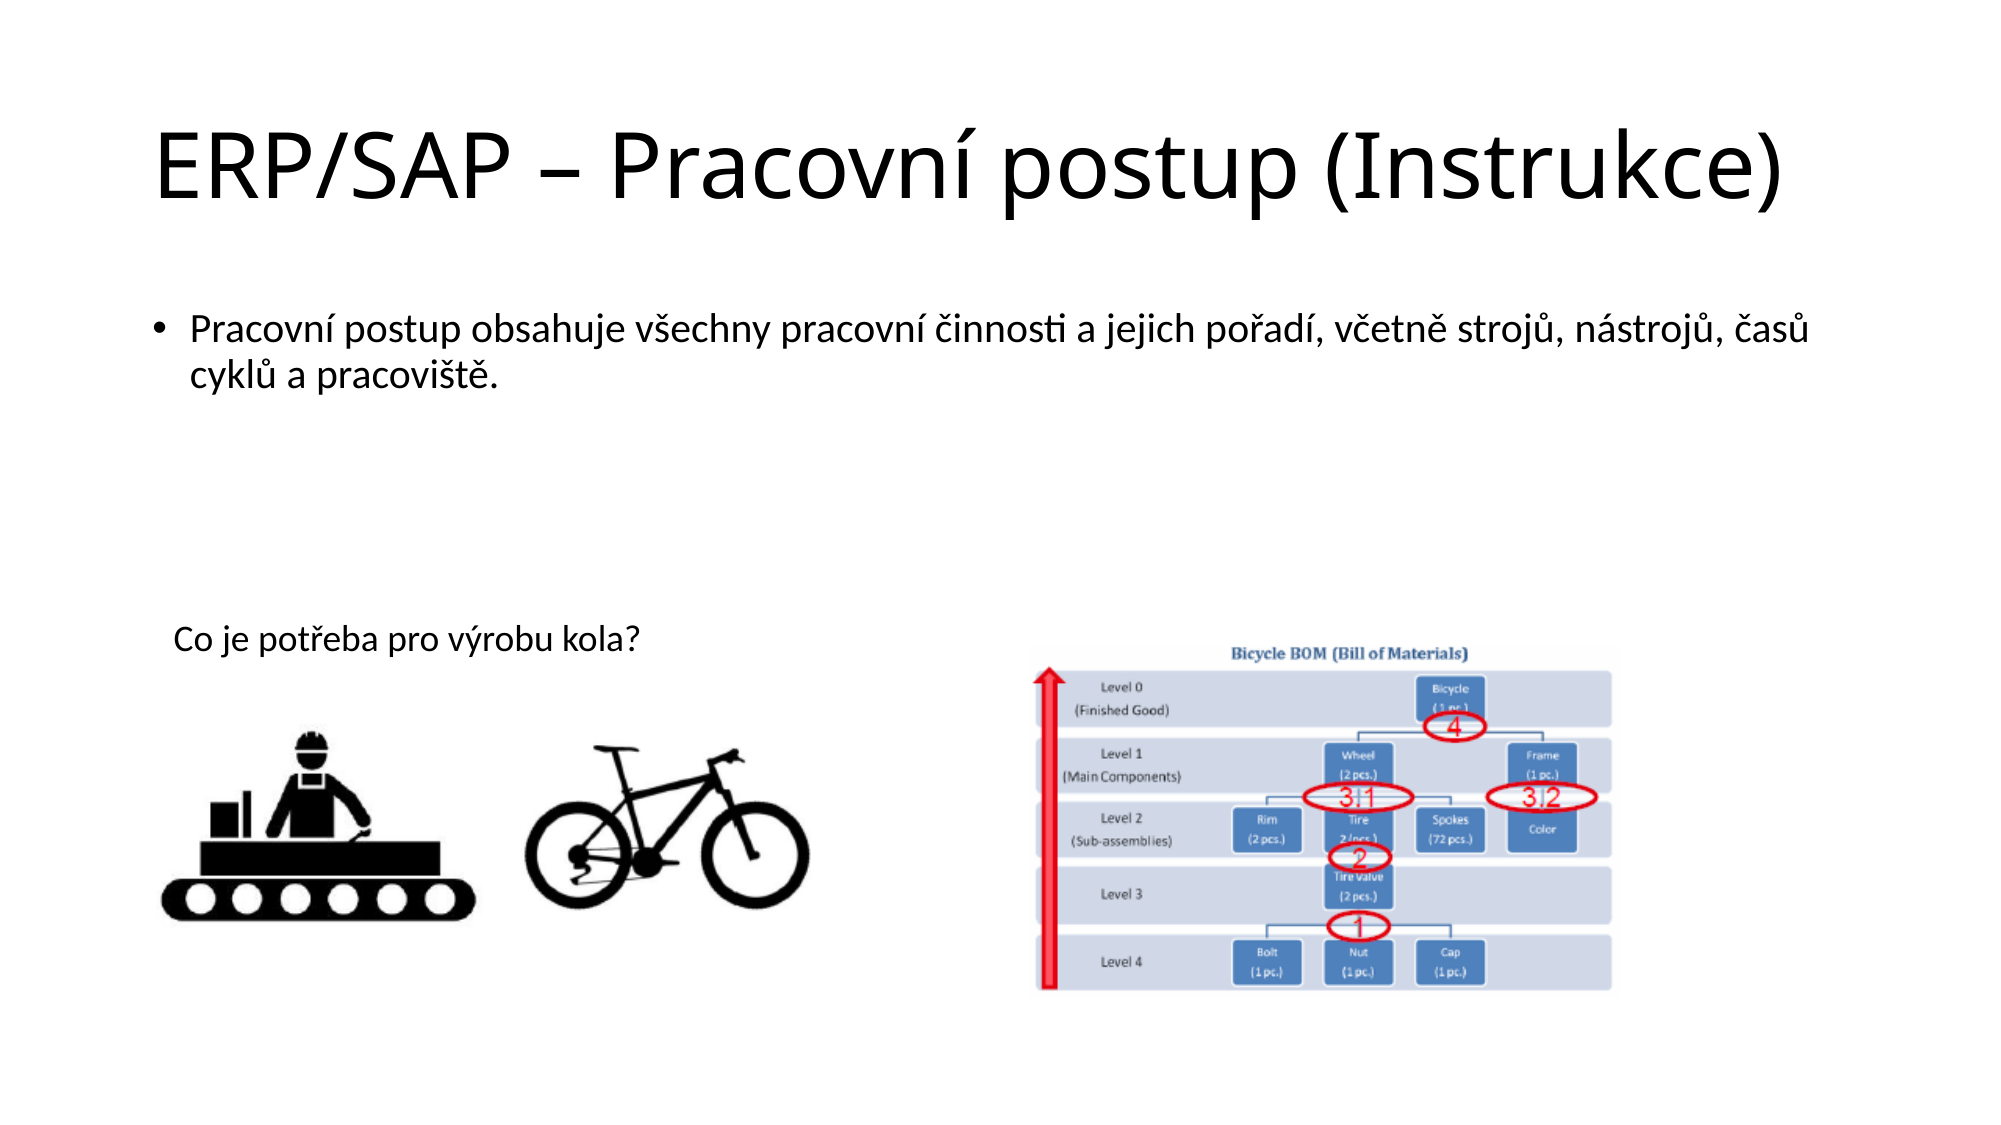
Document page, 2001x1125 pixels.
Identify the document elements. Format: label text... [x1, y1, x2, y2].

picture [156, 708, 861, 934]
text_box Co je potřeba pro výrobu kola? [159, 606, 658, 667]
picture [1025, 646, 1643, 997]
list Pracovní postup obsahuje všechny pracovní činnosti a jejich pořadí, včetně strojů, nástrojů, časů cyklů a pracoviště. [137, 299, 1863, 1014]
title ERP/SAP – Pracovní postup (Instrukce) [137, 59, 1863, 278]
